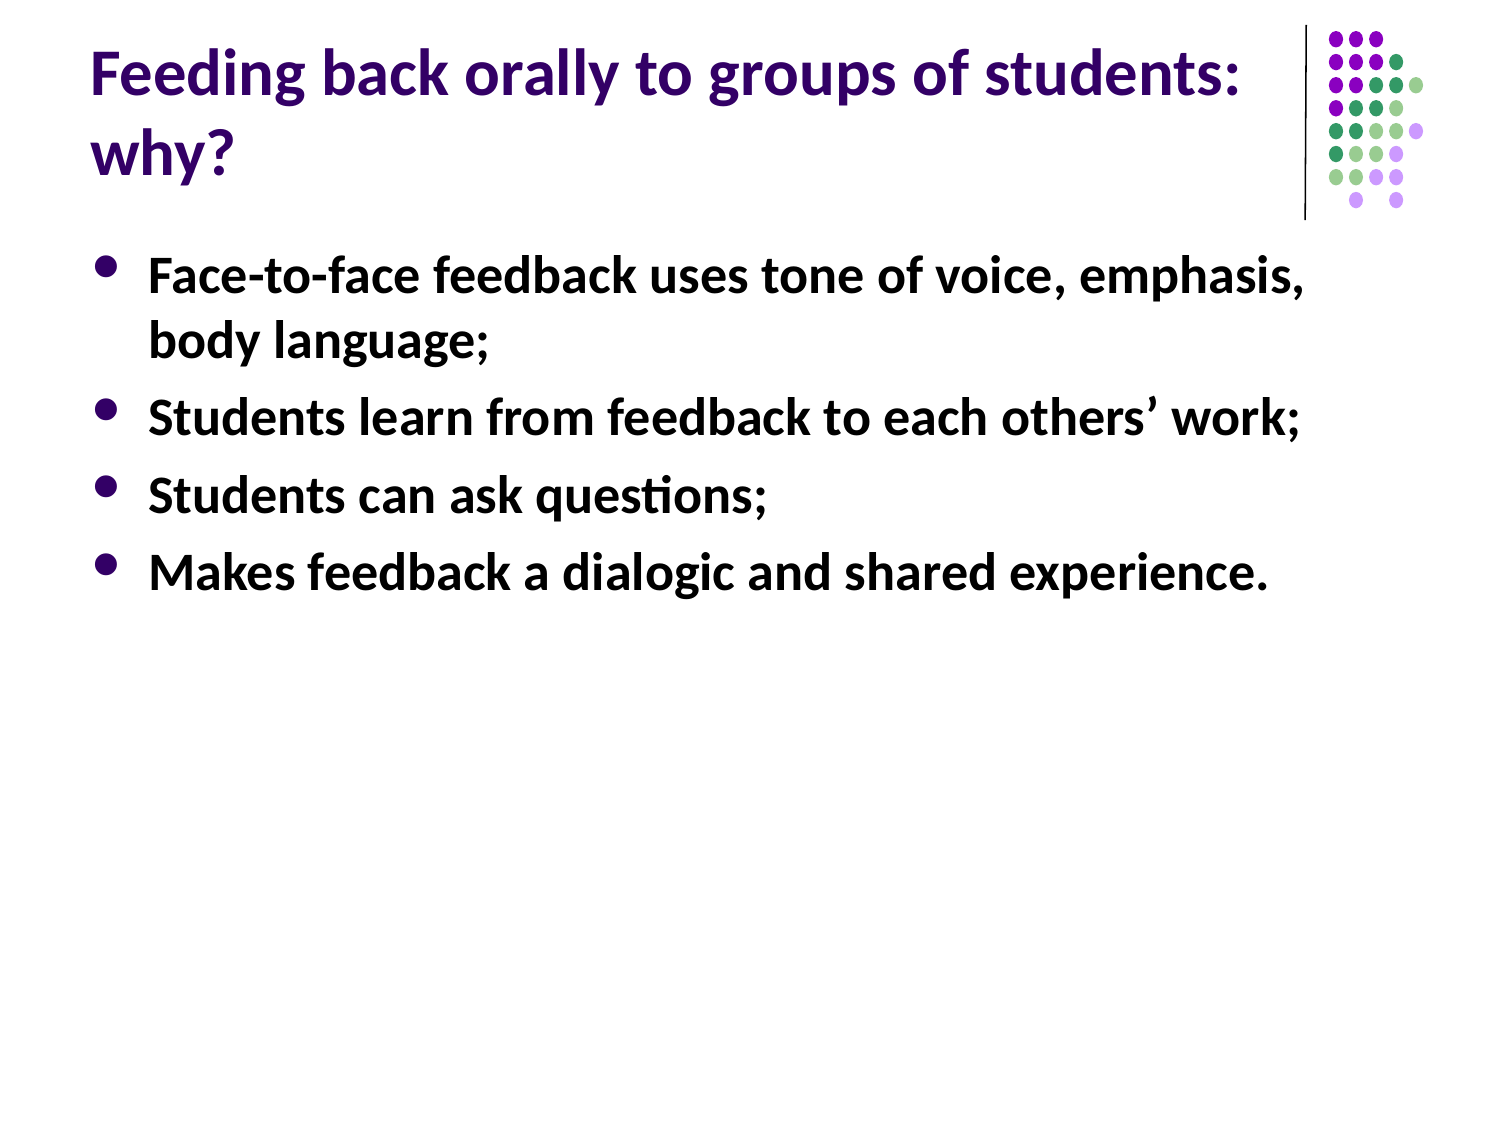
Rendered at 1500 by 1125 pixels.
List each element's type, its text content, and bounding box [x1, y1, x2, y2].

list Face-to-face feedback uses tone of voice, emphasis, body language; Students learn from feedback to each others’ work; Students can ask questions; Makes feedback a dialogic and shared experience. [76, 231, 1428, 1018]
title Feeding back orally to groups of students: why? [74, 19, 1313, 197]
